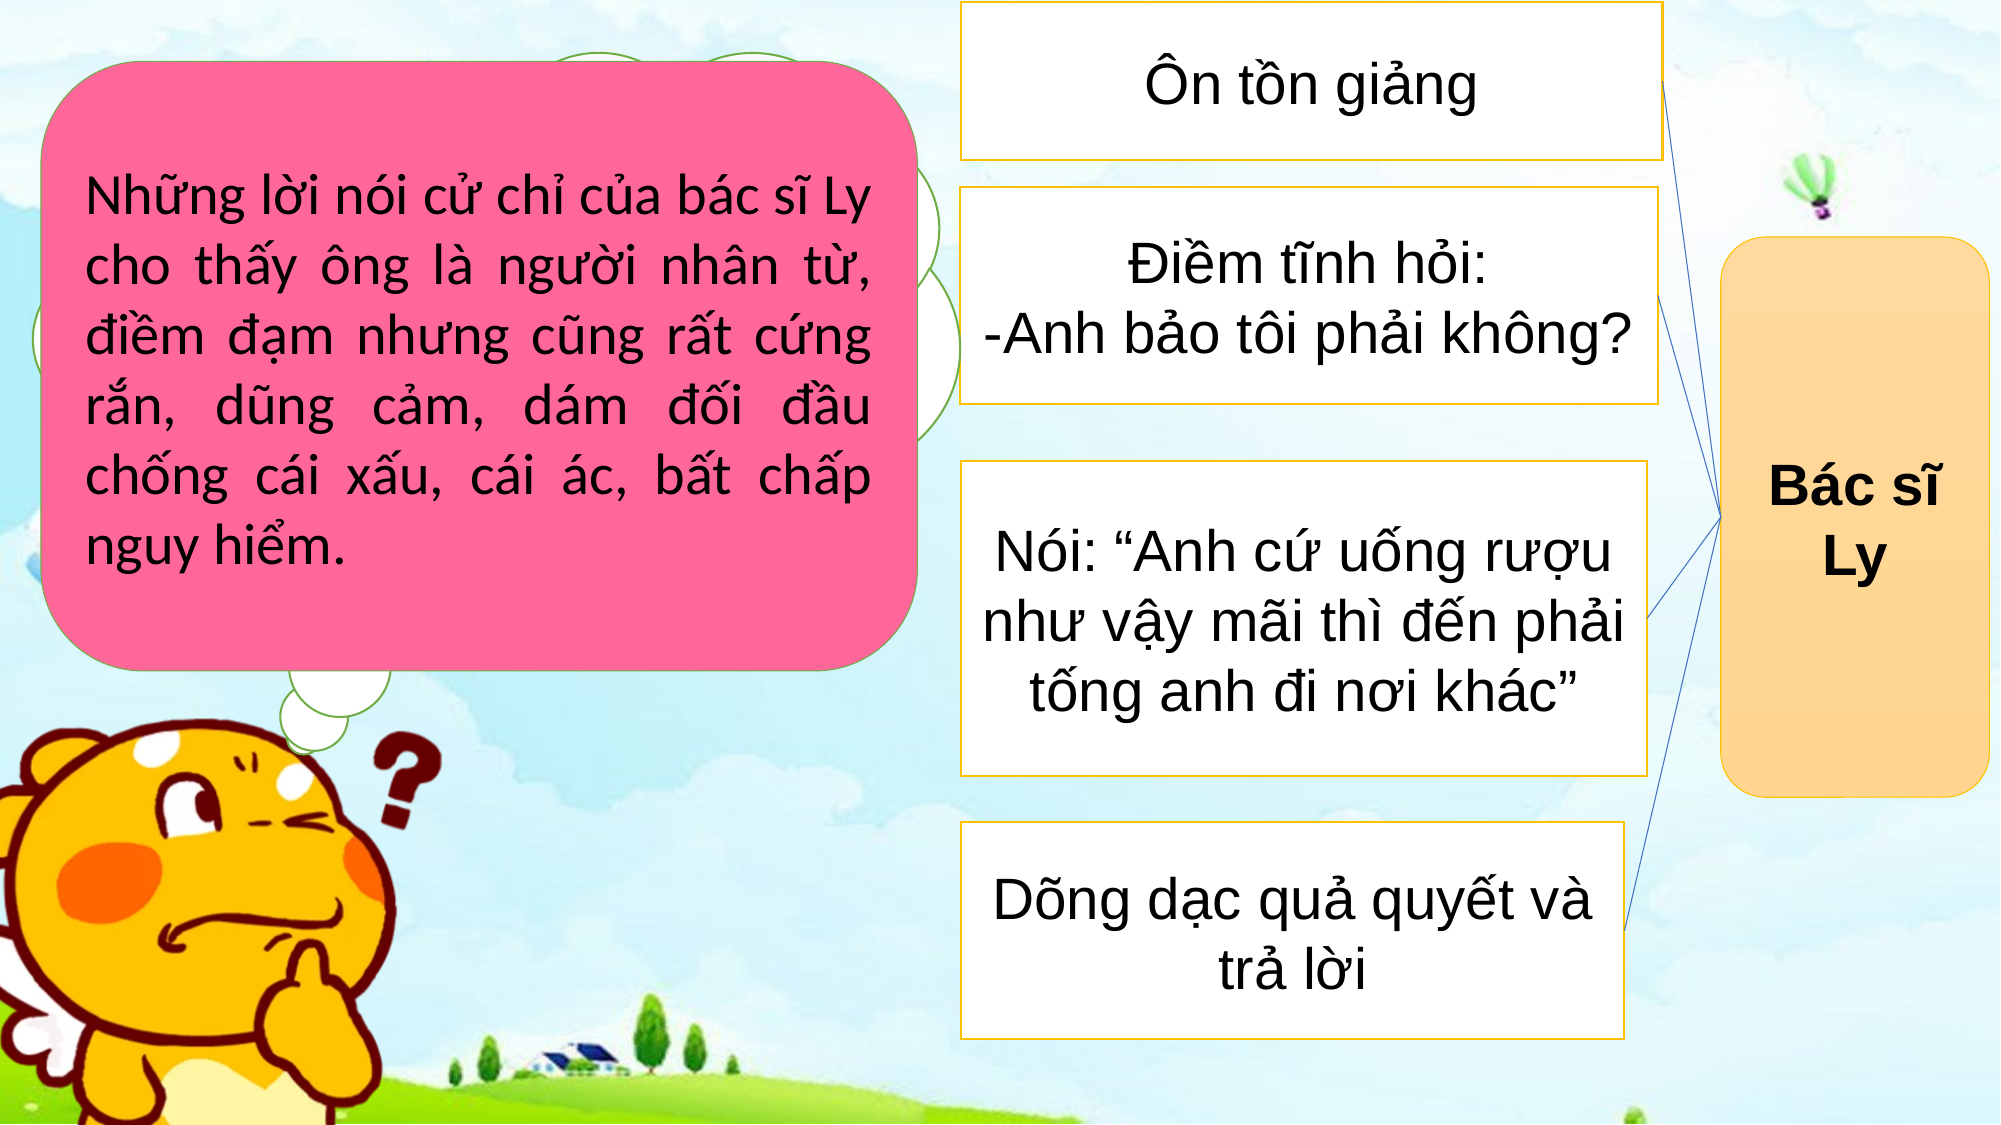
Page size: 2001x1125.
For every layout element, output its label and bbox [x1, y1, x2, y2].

text_box [959, 1, 1990, 1040]
picture [0, 0, 2000, 1125]
